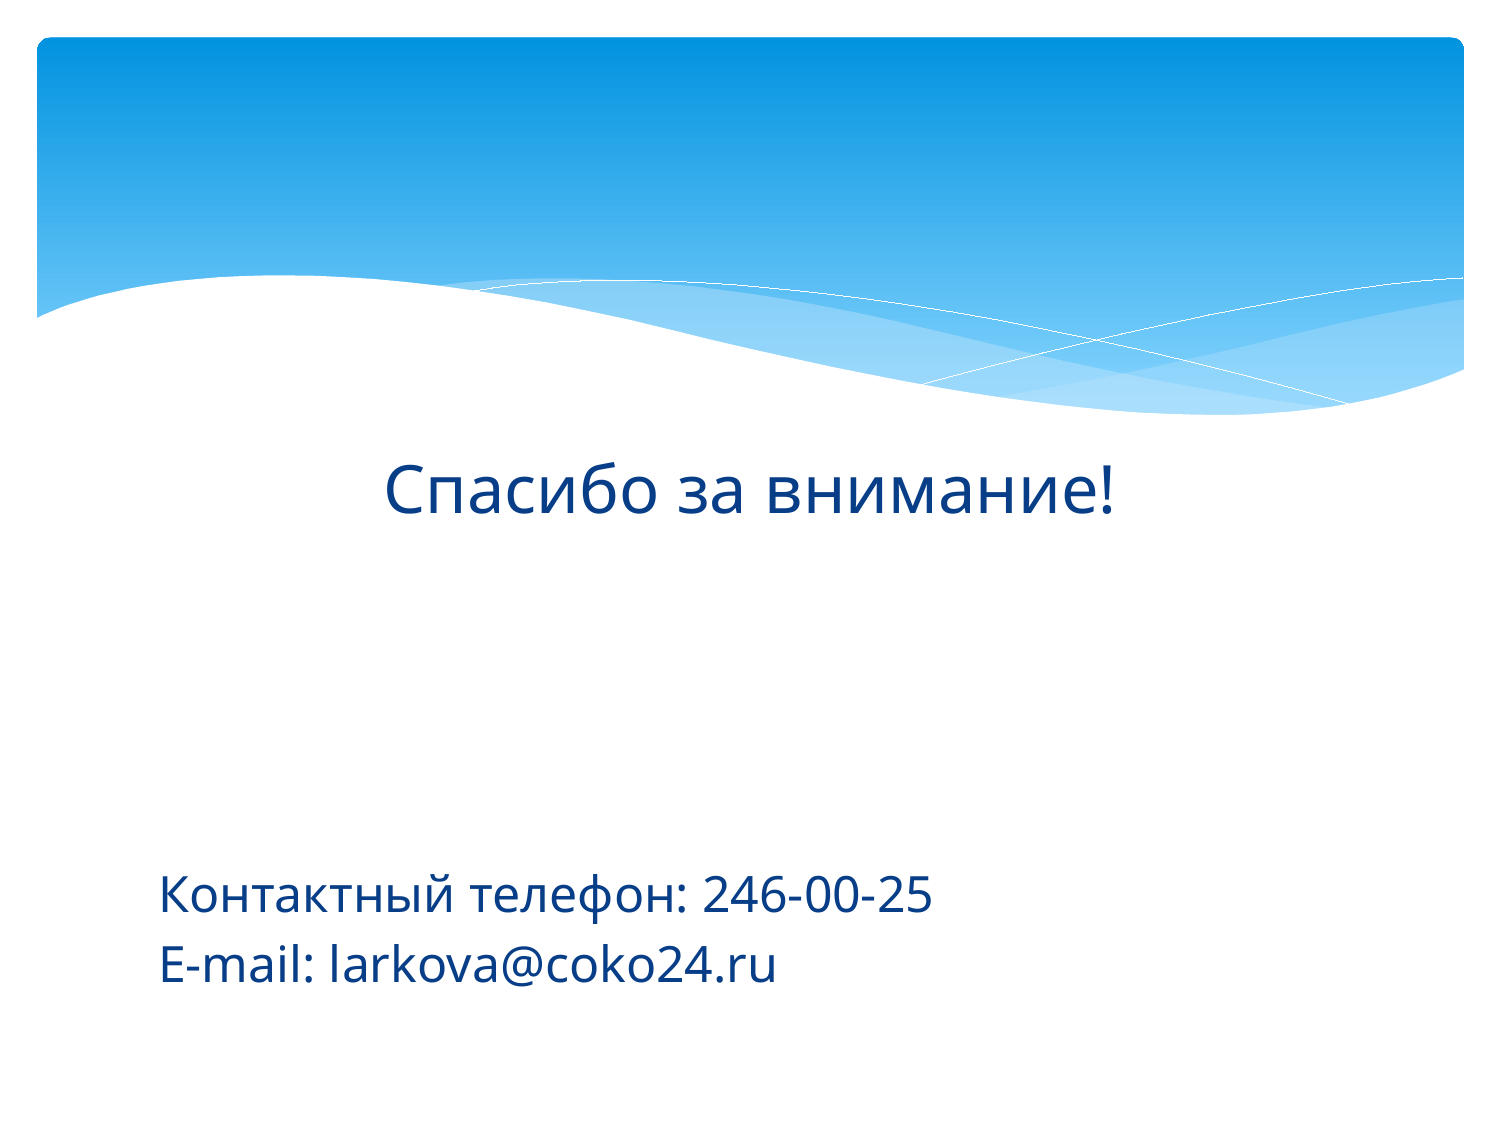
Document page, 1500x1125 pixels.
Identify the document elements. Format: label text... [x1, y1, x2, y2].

list Спасибо за внимание! Контактный телефон: 246-00-25 E-mail: larkova@coko24.ru [143, 438, 1359, 1005]
